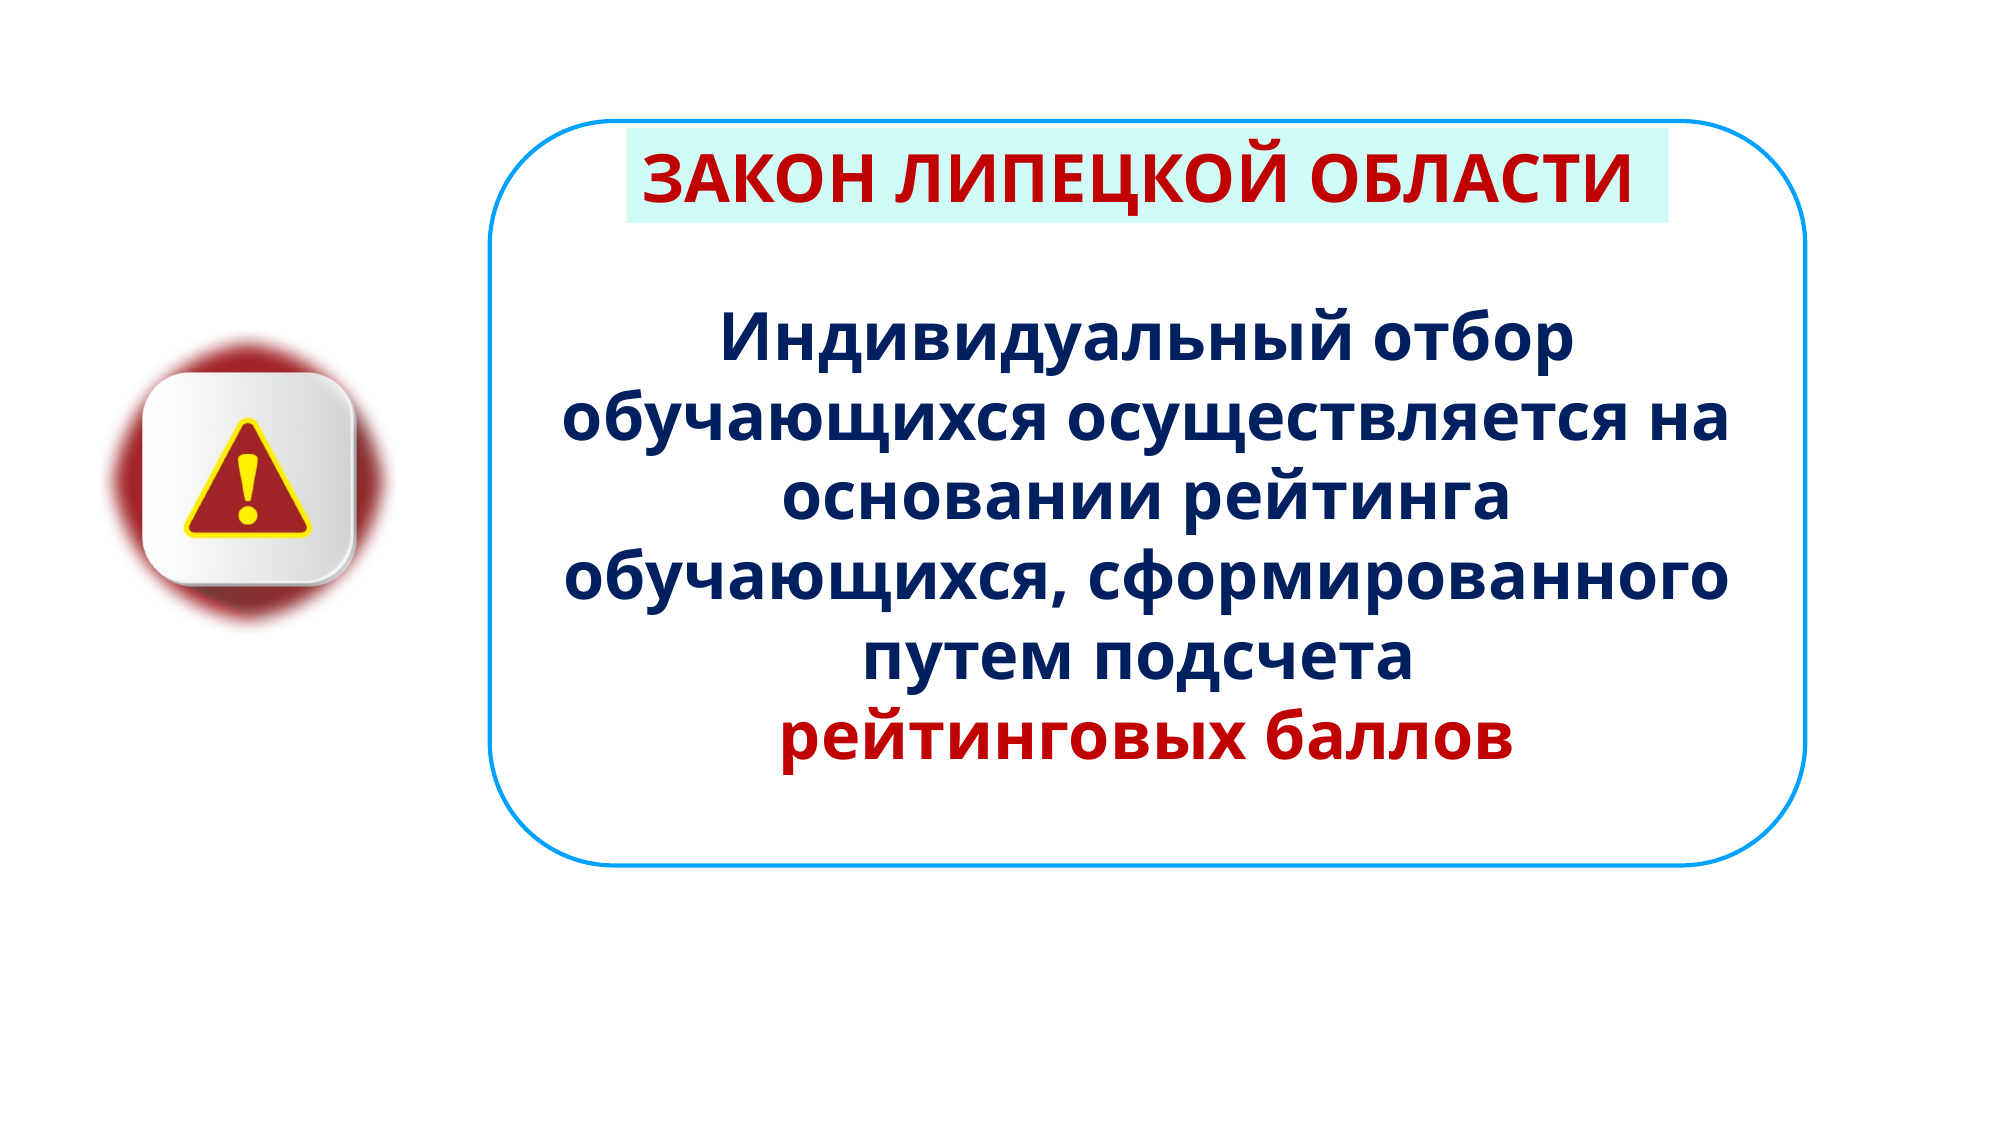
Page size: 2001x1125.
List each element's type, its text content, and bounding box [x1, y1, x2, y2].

text_box ЗАКОН ЛИПЕЦКОЙ ОБЛАСТИ [626, 128, 1669, 223]
picture [93, 323, 402, 639]
text_box Индивидуальный отбор обучающихся осуществляется на основании рейтинга обучающихся, сформированного путем подсчета рейтинговых баллов [487, 118, 1808, 868]
